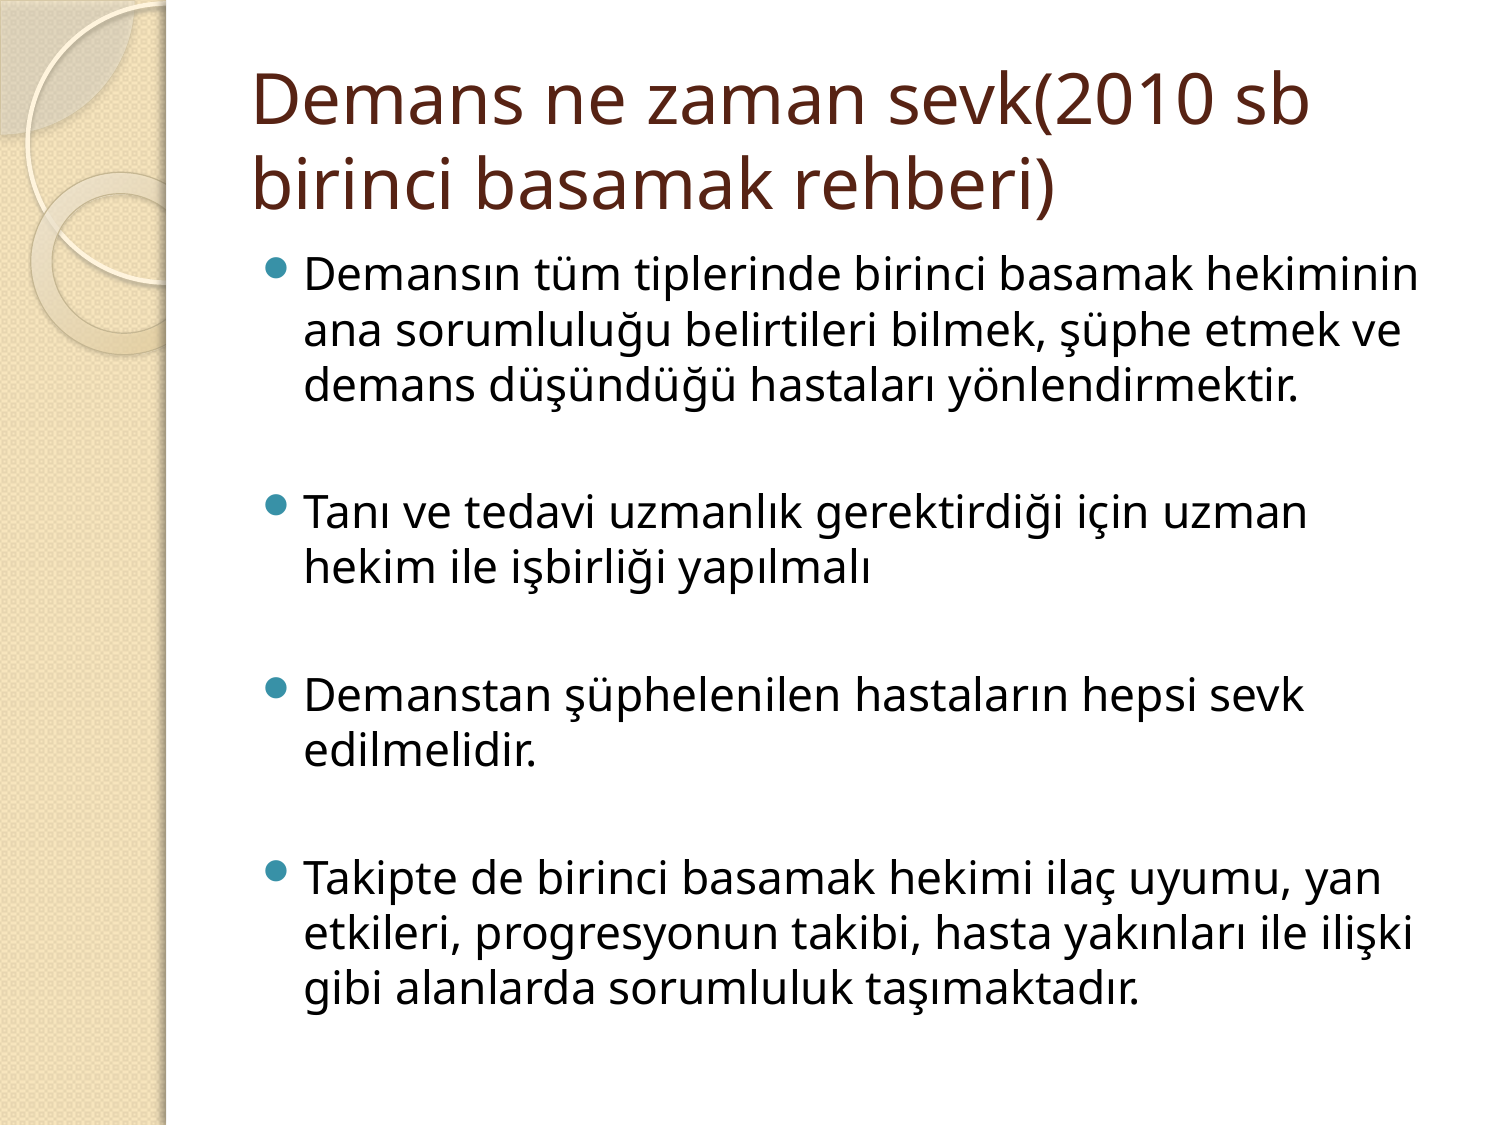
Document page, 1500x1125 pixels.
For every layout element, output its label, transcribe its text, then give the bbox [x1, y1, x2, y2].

list Demansın tüm tiplerinde birinci basamak hekiminin ana sorumluluğu belirtileri bilmek, şüphe etmek ve demans düşündüğü hastaları yönlendirmektir. Tanı ve tedavi uzmanlık gerektirdiği için uzman hekim ile işbirliği yapılmalı Demanstan şüphelenilen hastaların hepsi sevk edilmelidir. Takipte de birinci basamak hekimi ilaç uyumu, yan etkileri, progresyonun takibi, hasta yakınları ile ilişki gibi alanlarda sorumluluk taşımaktadır. [235, 237, 1466, 1025]
title Demans ne zaman sevk(2010 sb birinci basamak rehberi) [235, 45, 1466, 233]
